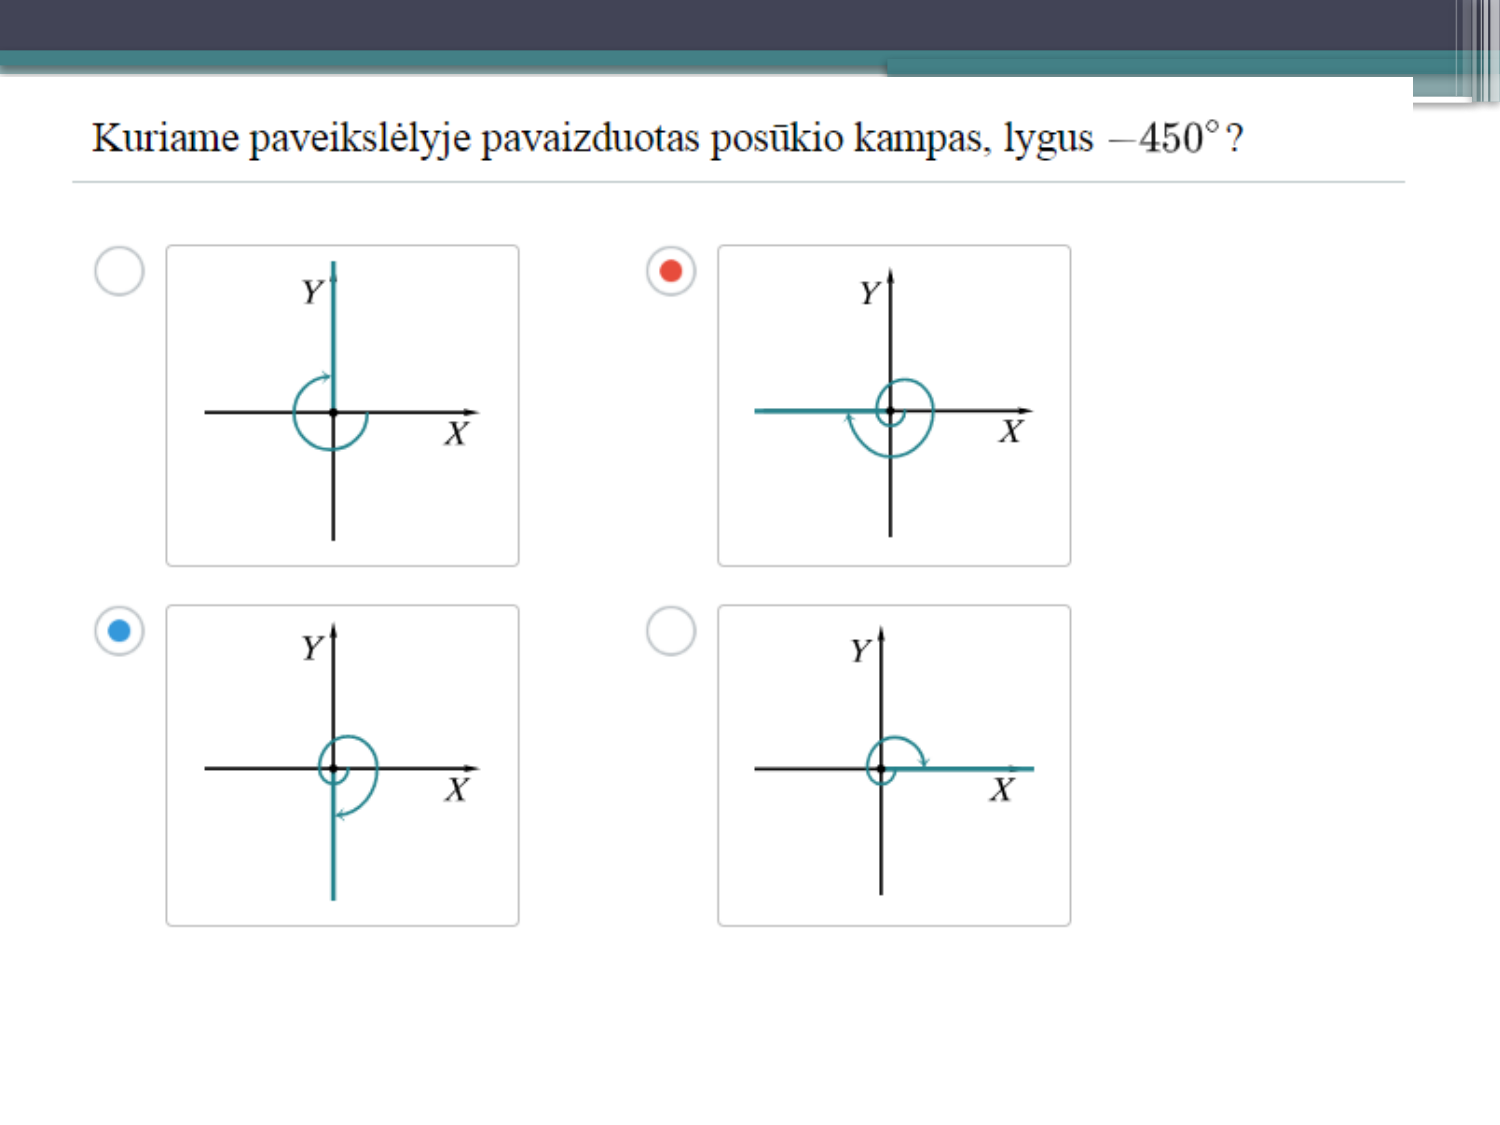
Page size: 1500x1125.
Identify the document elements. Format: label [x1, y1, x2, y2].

picture [0, 77, 1413, 1125]
